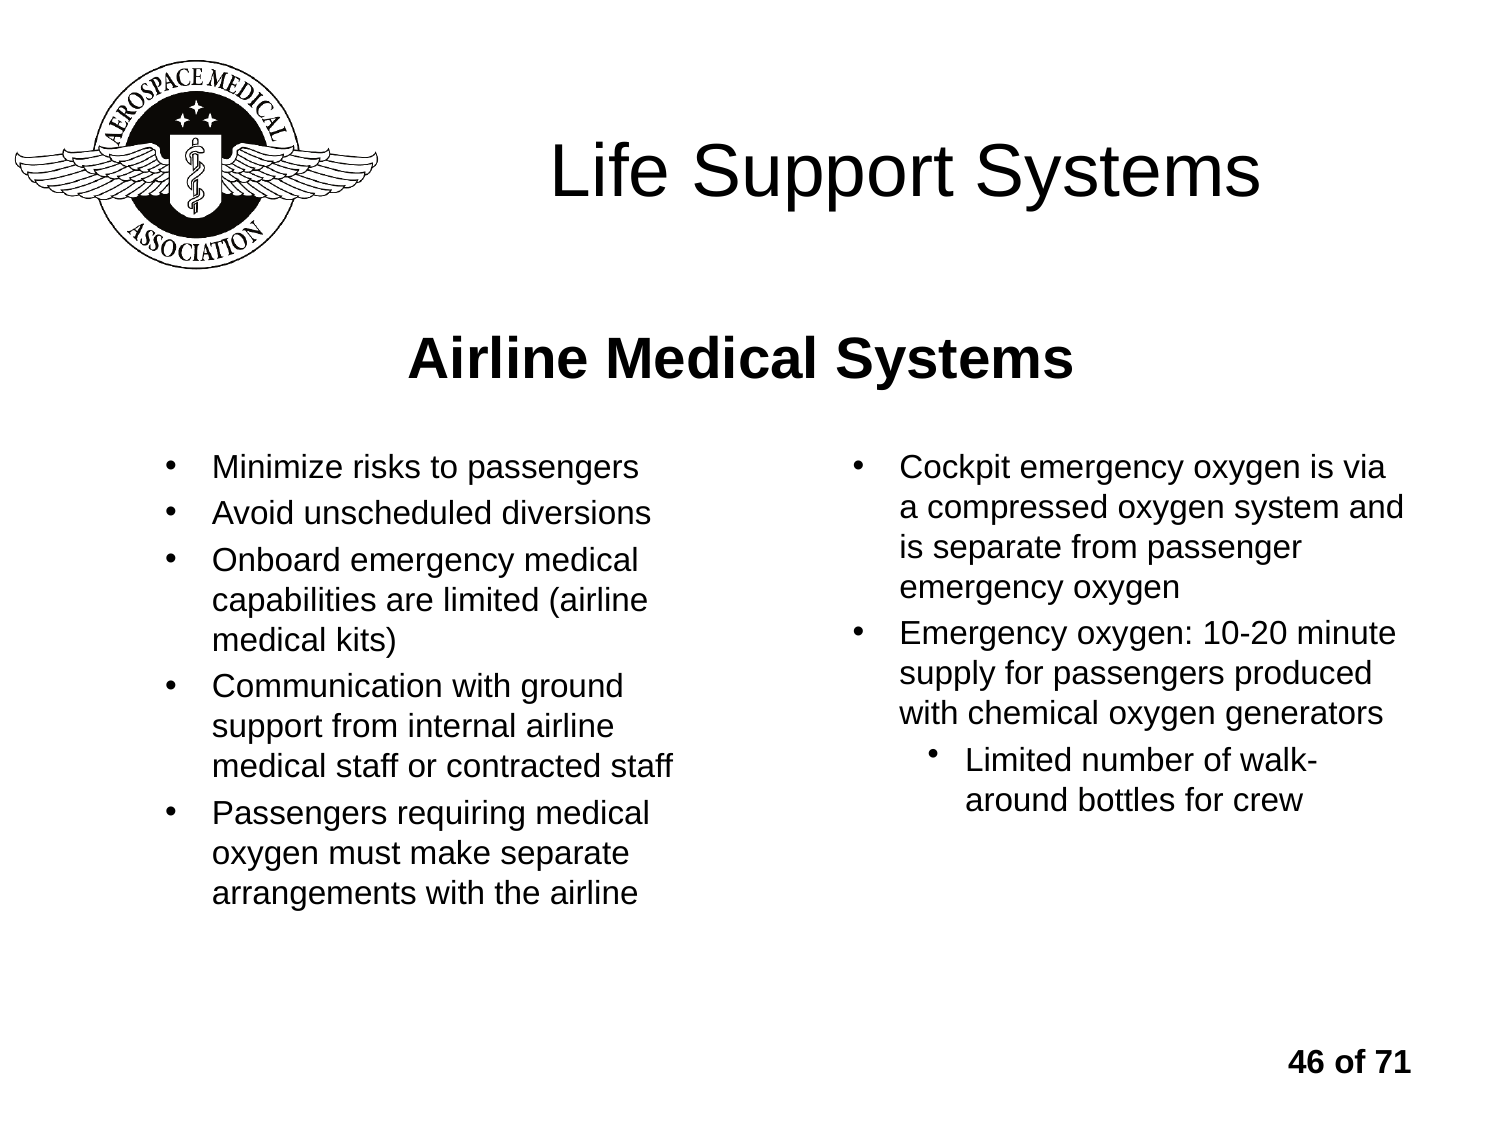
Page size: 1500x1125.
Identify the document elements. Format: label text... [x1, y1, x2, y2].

text_box 46 of 71 [1262, 1037, 1438, 1089]
title Life Support Systems [387, 62, 1426, 271]
list Cockpit emergency oxygen is via a compressed oxygen system and is separate from passenger emergency oxygen Emergency oxygen: 10-20 minute supply for passengers produced with chemical oxygen generators Limited number of walk-around bottles for crew [762, 437, 1426, 988]
text_box Airline Medical Systems [387, 312, 1113, 468]
list Minimize risks to passengers Avoid unscheduled diversions Onboard emergency medical capabilities are limited (airline medical kits) Communication with ground support from internal airline medical staff or contracted staff Passengers requiring medical oxygen must make separate arrangements with the airline [74, 437, 738, 988]
picture [11, 55, 381, 274]
